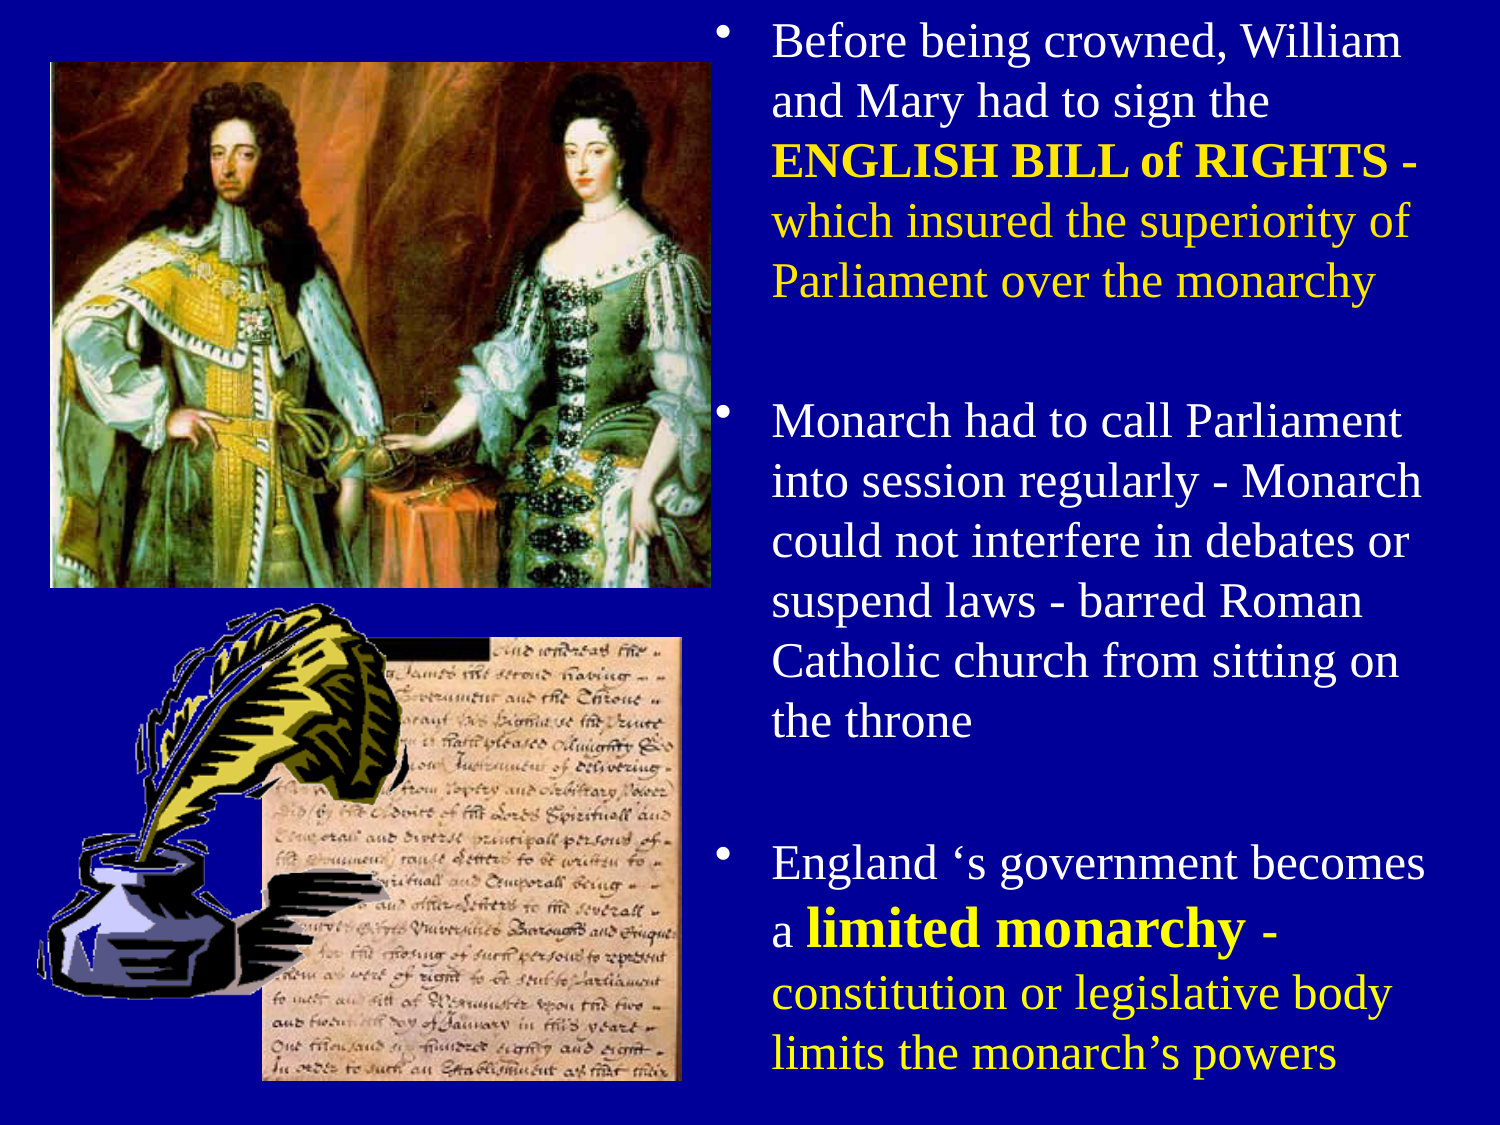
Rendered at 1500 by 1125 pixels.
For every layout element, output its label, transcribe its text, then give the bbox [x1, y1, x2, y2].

list Before being crowned, William and Mary had to sign the ENGLISH BILL of RIGHTS - which insured the superiority of Parliament over the monarchy Monarch had to call Parliament into session regularly - Monarch could not interfere in debates or suspend laws - barred Roman Catholic church from sitting on the throne England ‘s government becomes a limited monarchy - constitution or legislative body limits the monarch’s powers [699, 0, 1463, 1076]
picture [37, 599, 682, 1082]
picture [49, 62, 711, 588]
